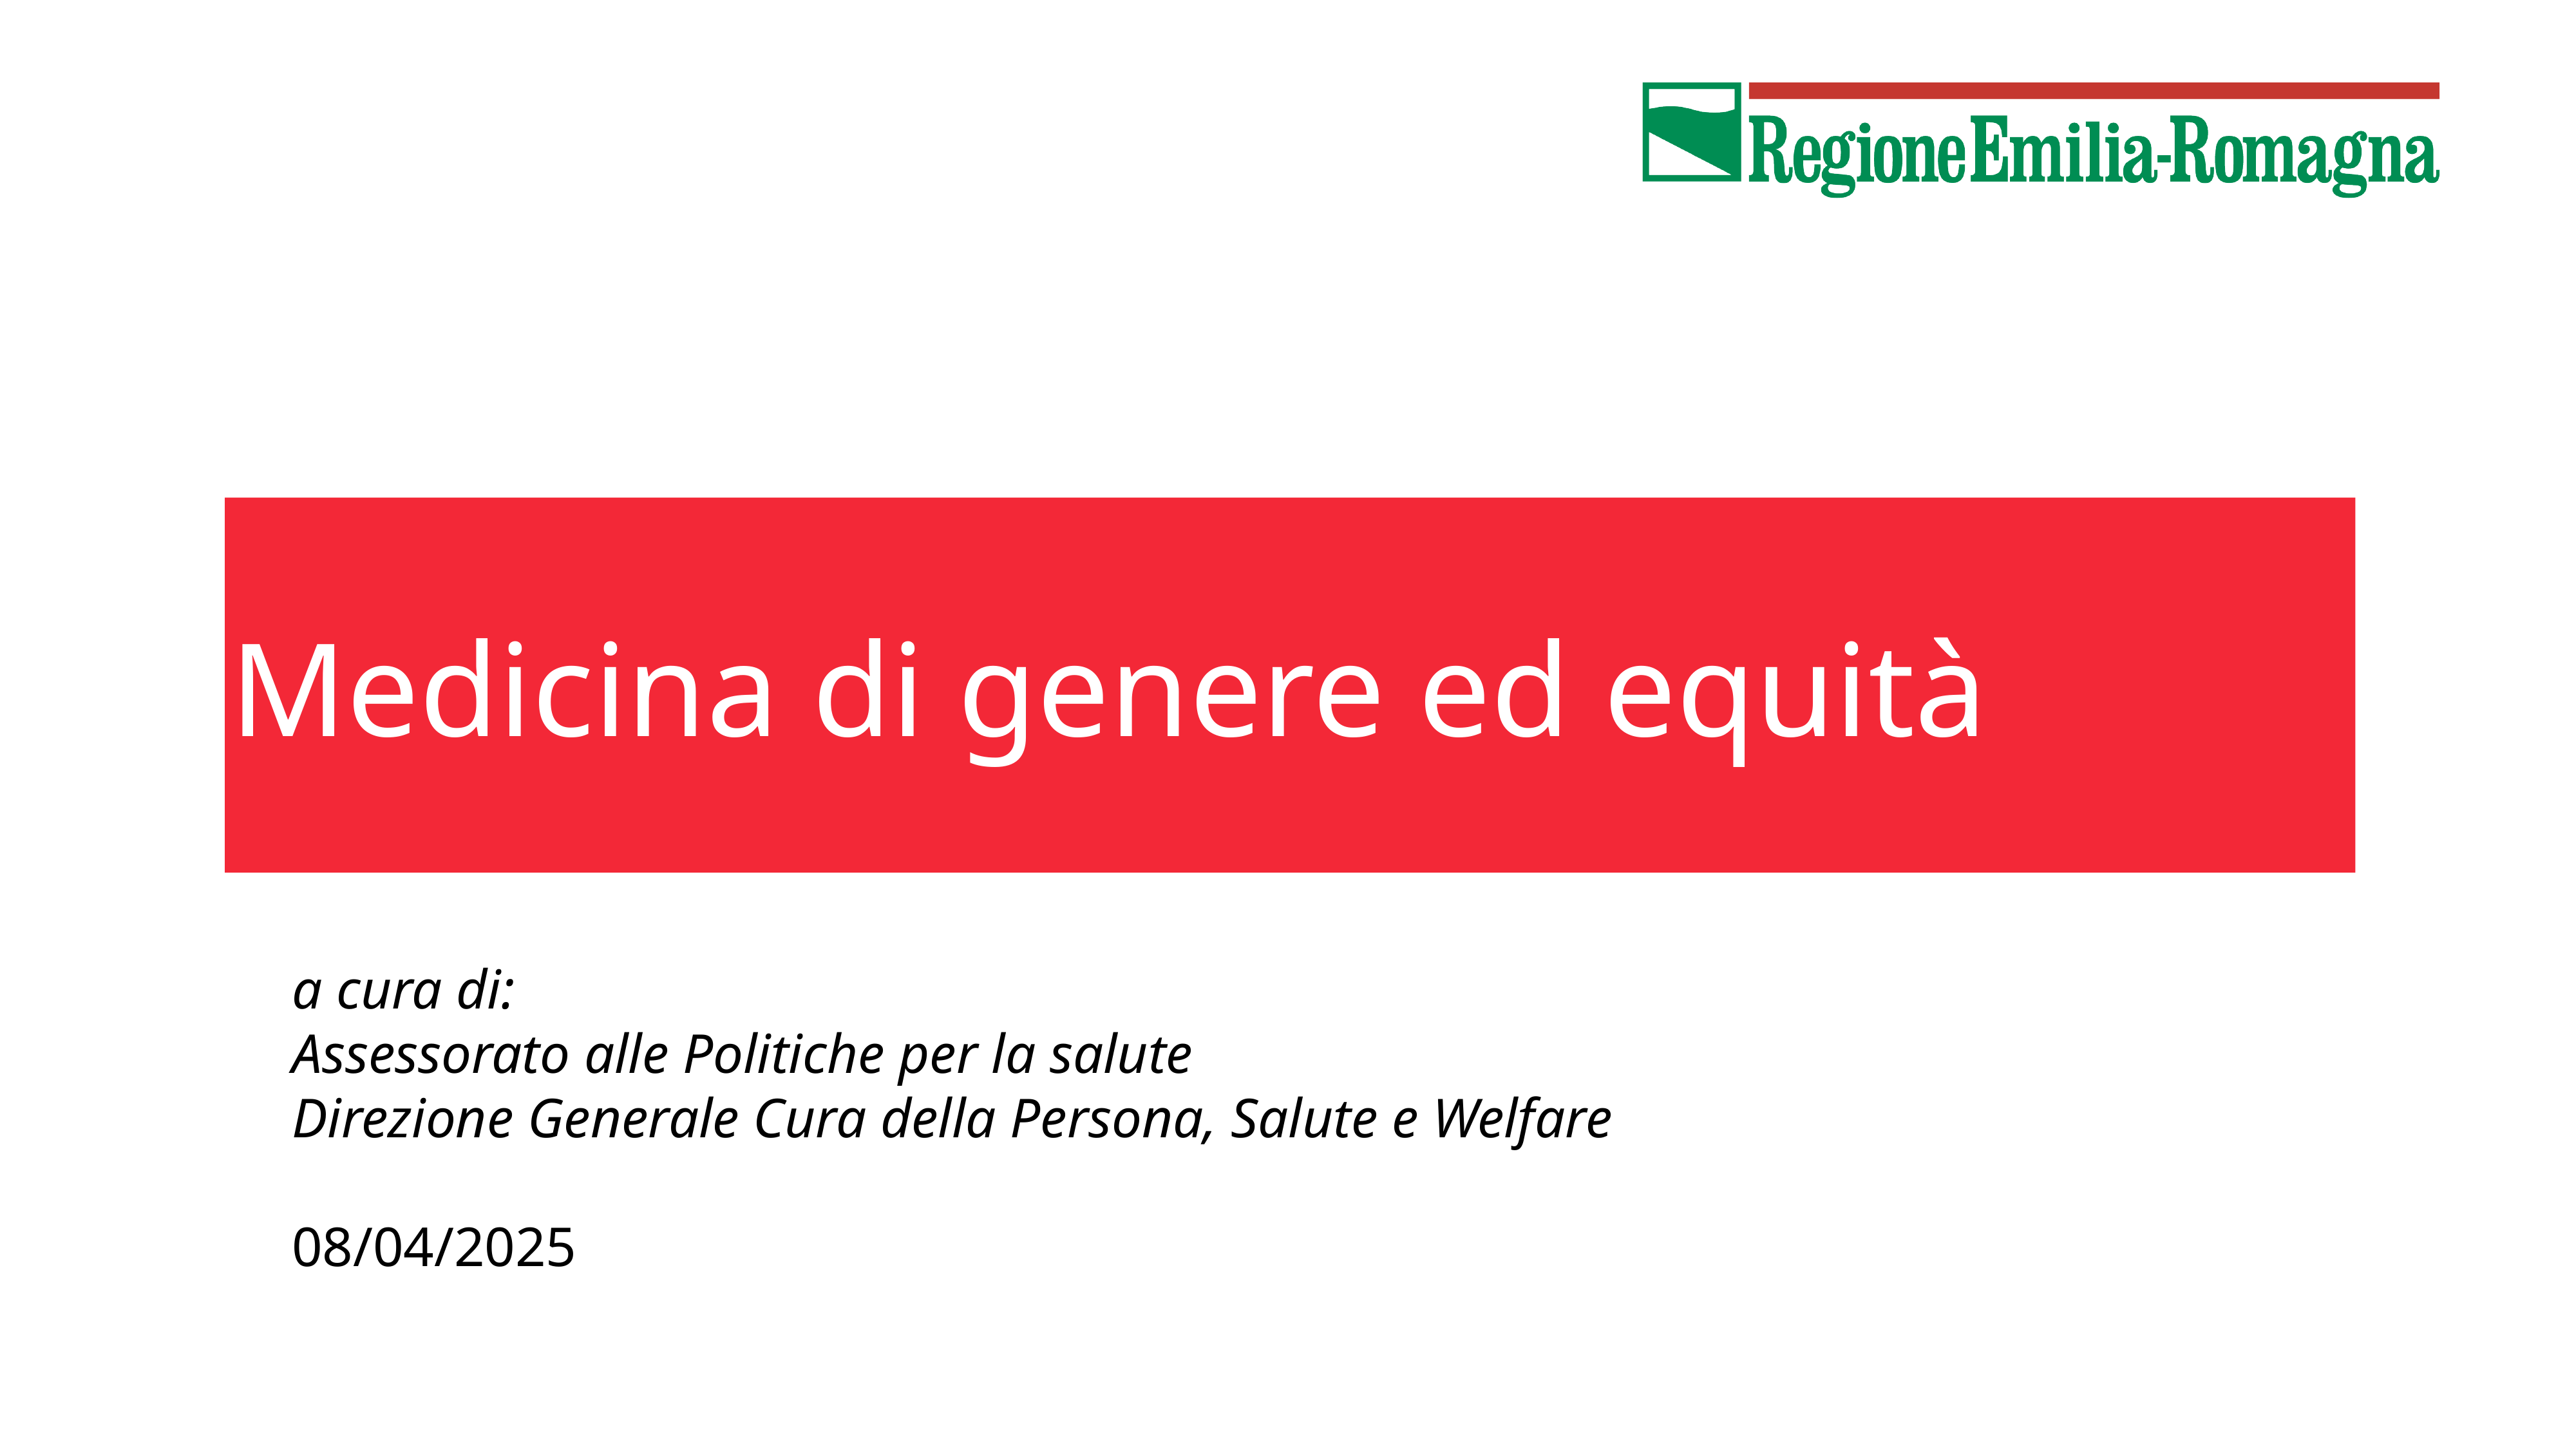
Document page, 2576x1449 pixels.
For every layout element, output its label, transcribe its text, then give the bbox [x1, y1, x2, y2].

picture [1627, 70, 2448, 206]
text_box Medicina di genere ed equità [225, 497, 2356, 873]
text_box a cura di: Assessorato alle Politiche per la salute Direzione Generale Cura della Persona, Salute e Welfare 08/04/2025 [287, 949, 1620, 1283]
